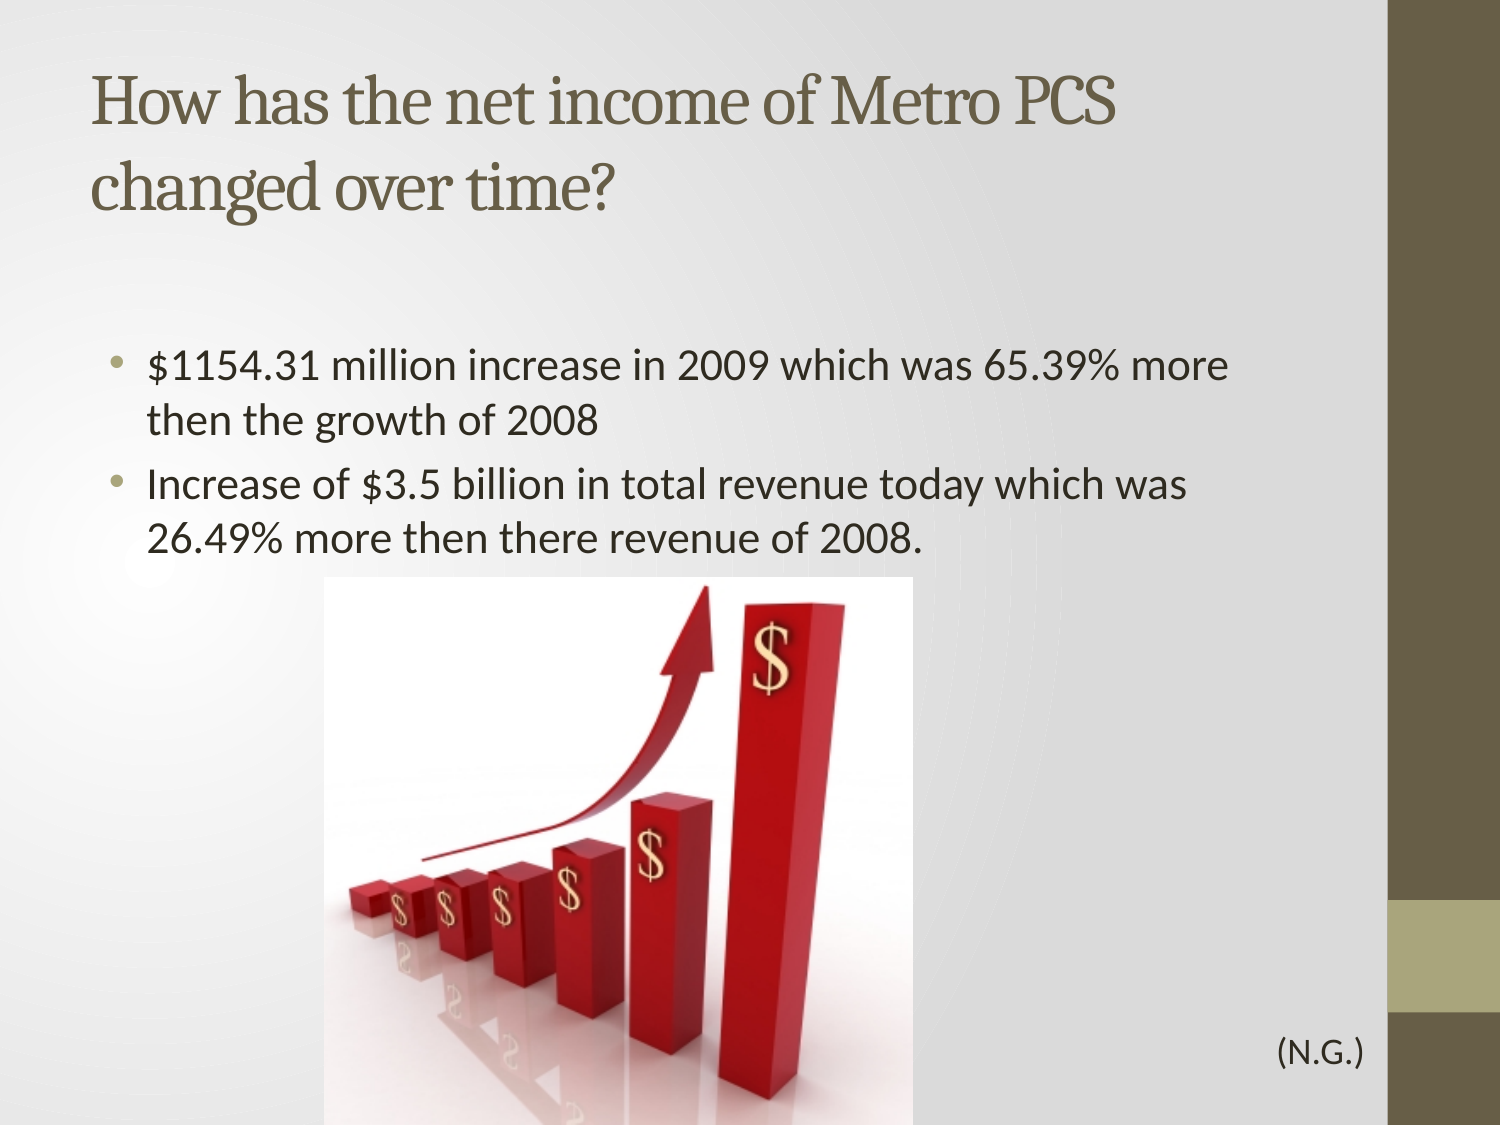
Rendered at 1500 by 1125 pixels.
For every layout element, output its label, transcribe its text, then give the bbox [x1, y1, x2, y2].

picture [324, 576, 913, 1125]
text_box (N.G.) [1261, 1019, 1389, 1080]
title How has the net income of Metro PCS changed over time? [75, 45, 1325, 233]
list $1154.31 million increase in 2009 which was 65.39% more then the growth of 2008 Increase of $3.5 billion in total revenue today which was 26.49% more then there revenue of 2008. [75, 262, 1325, 1050]
